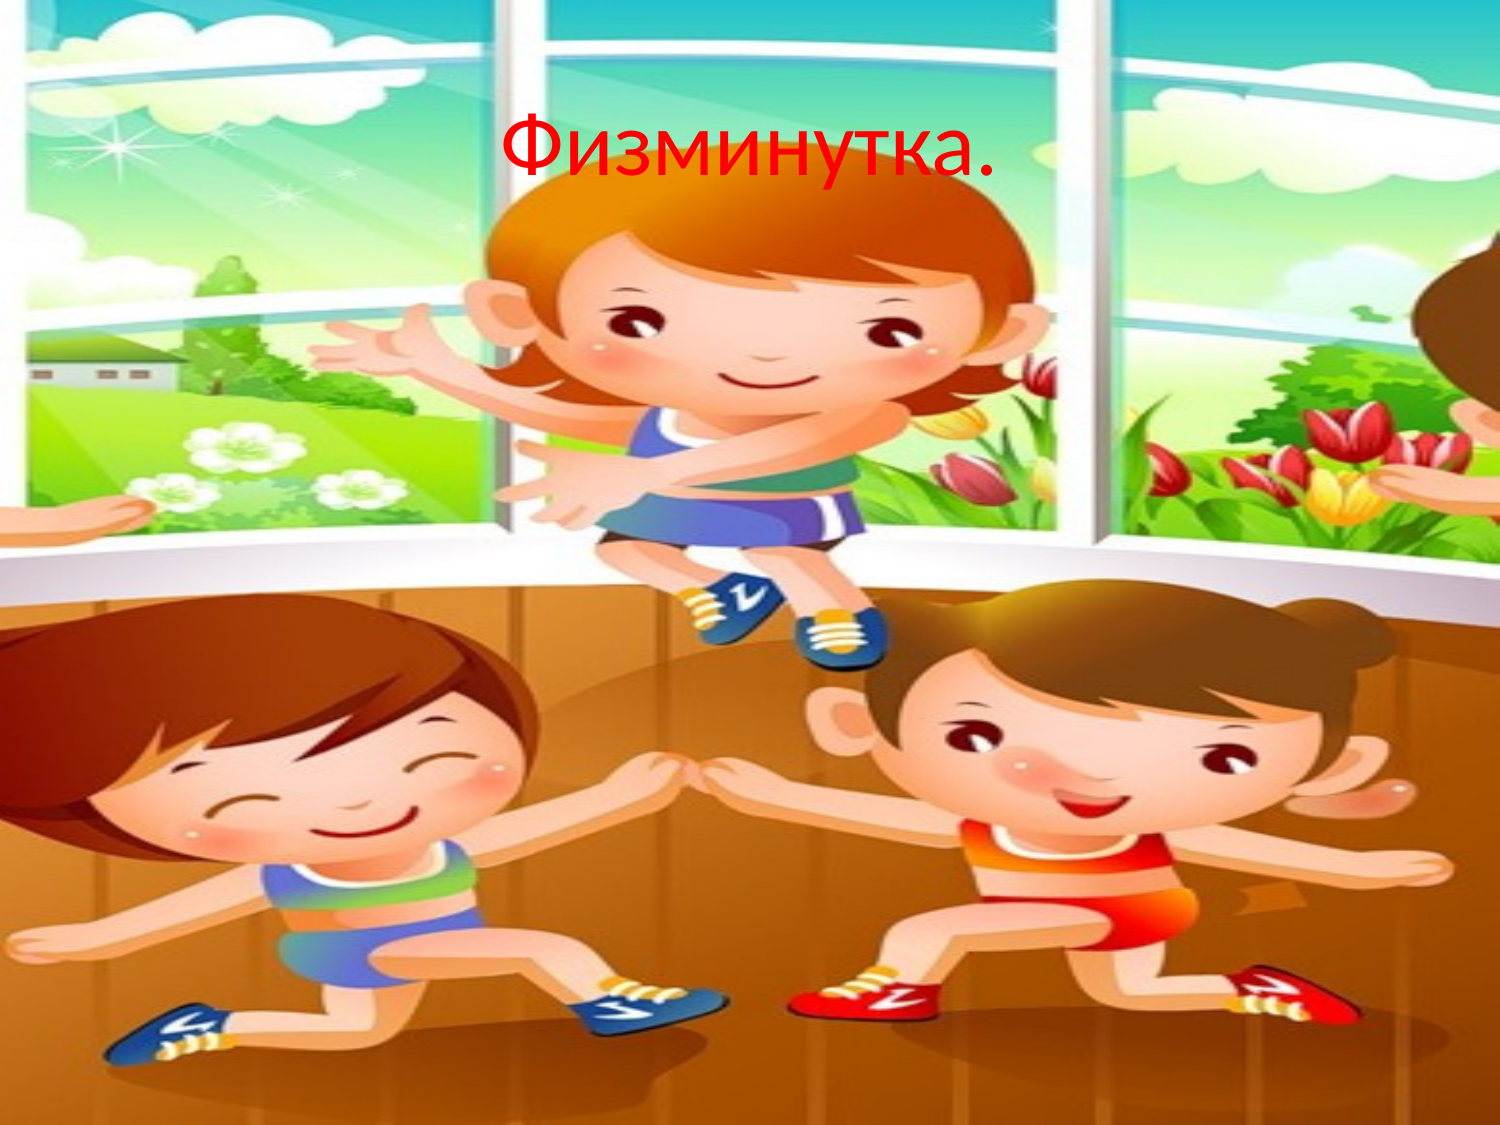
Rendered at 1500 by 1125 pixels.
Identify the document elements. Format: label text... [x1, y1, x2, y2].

picture [0, 0, 1500, 1125]
title Физминутка. [75, 45, 1425, 233]
